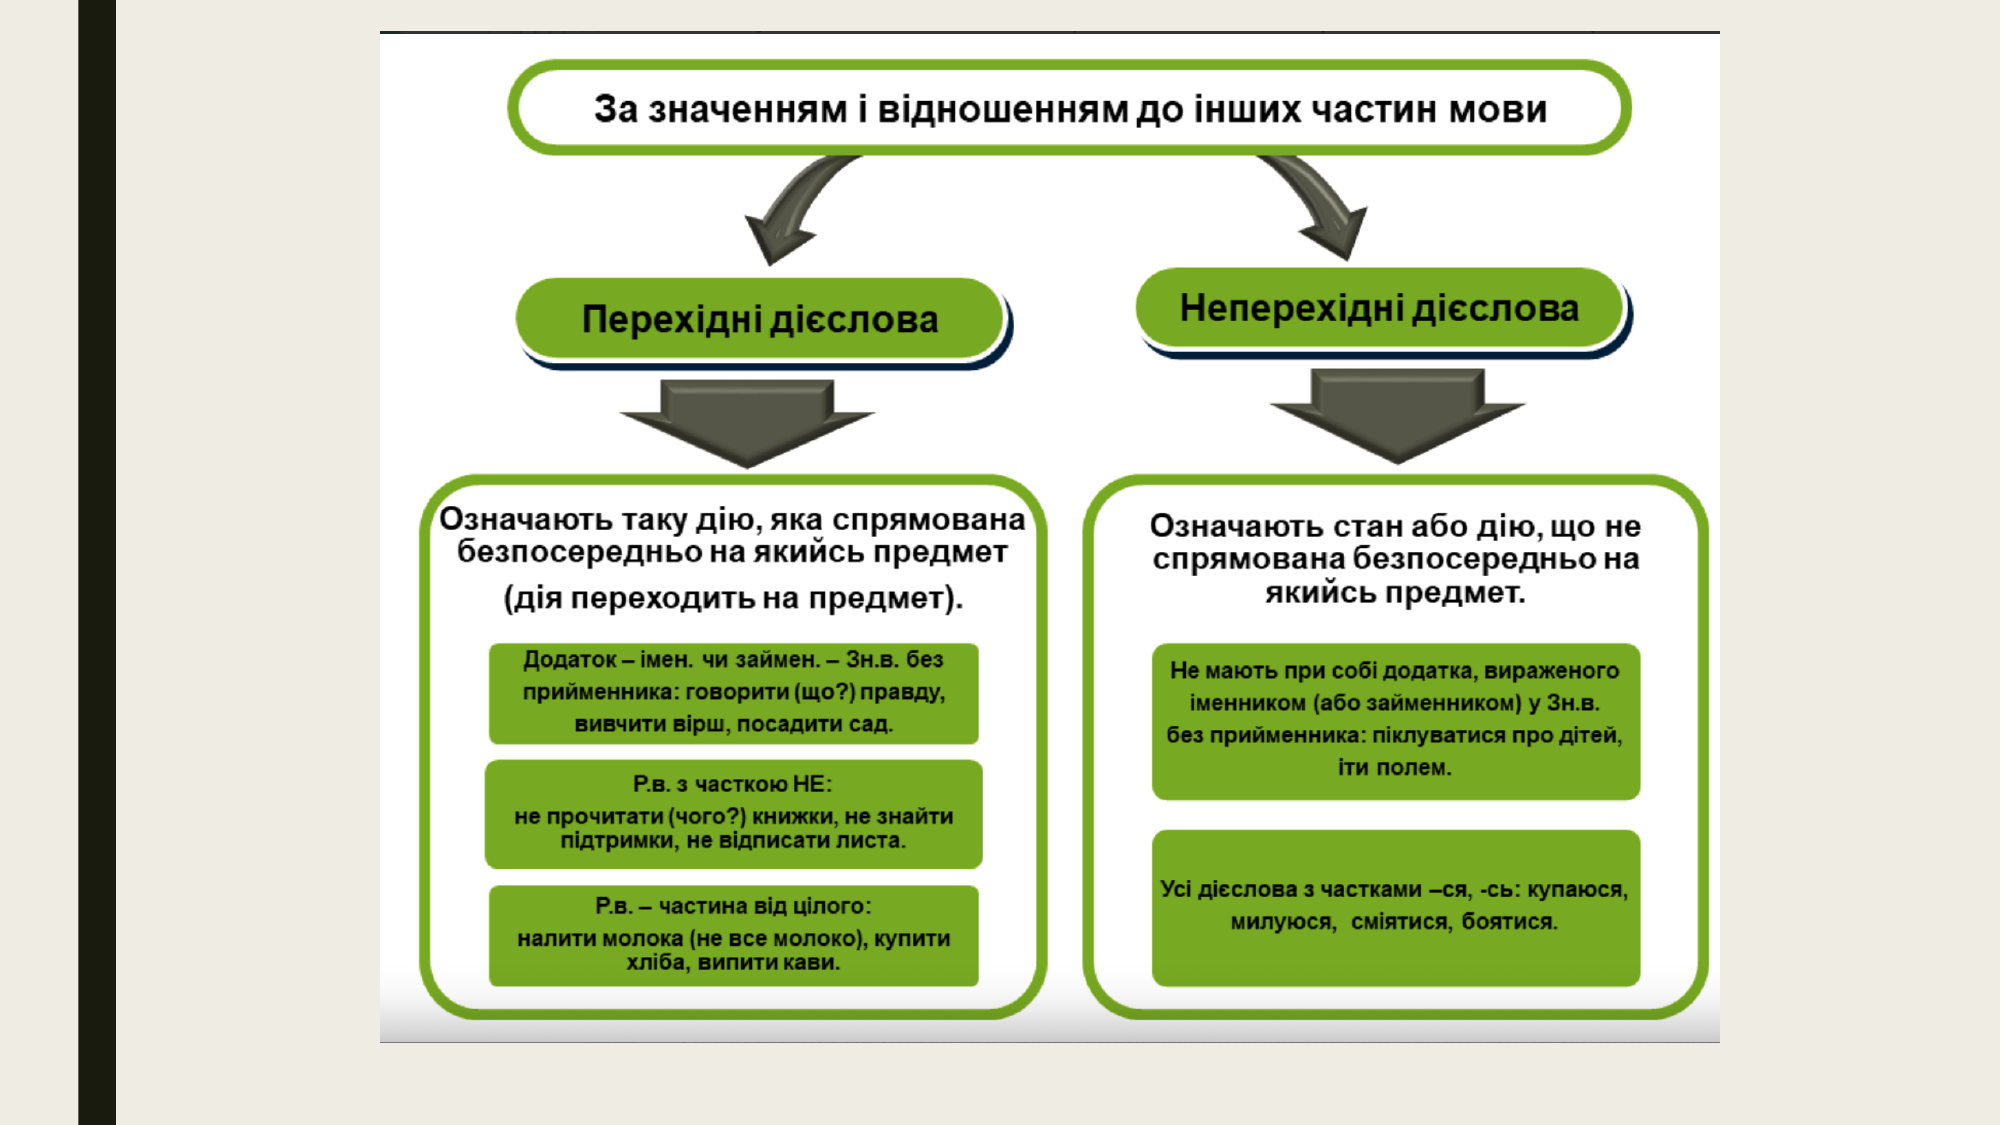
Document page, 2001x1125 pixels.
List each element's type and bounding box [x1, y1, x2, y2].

list [380, 31, 1720, 1043]
